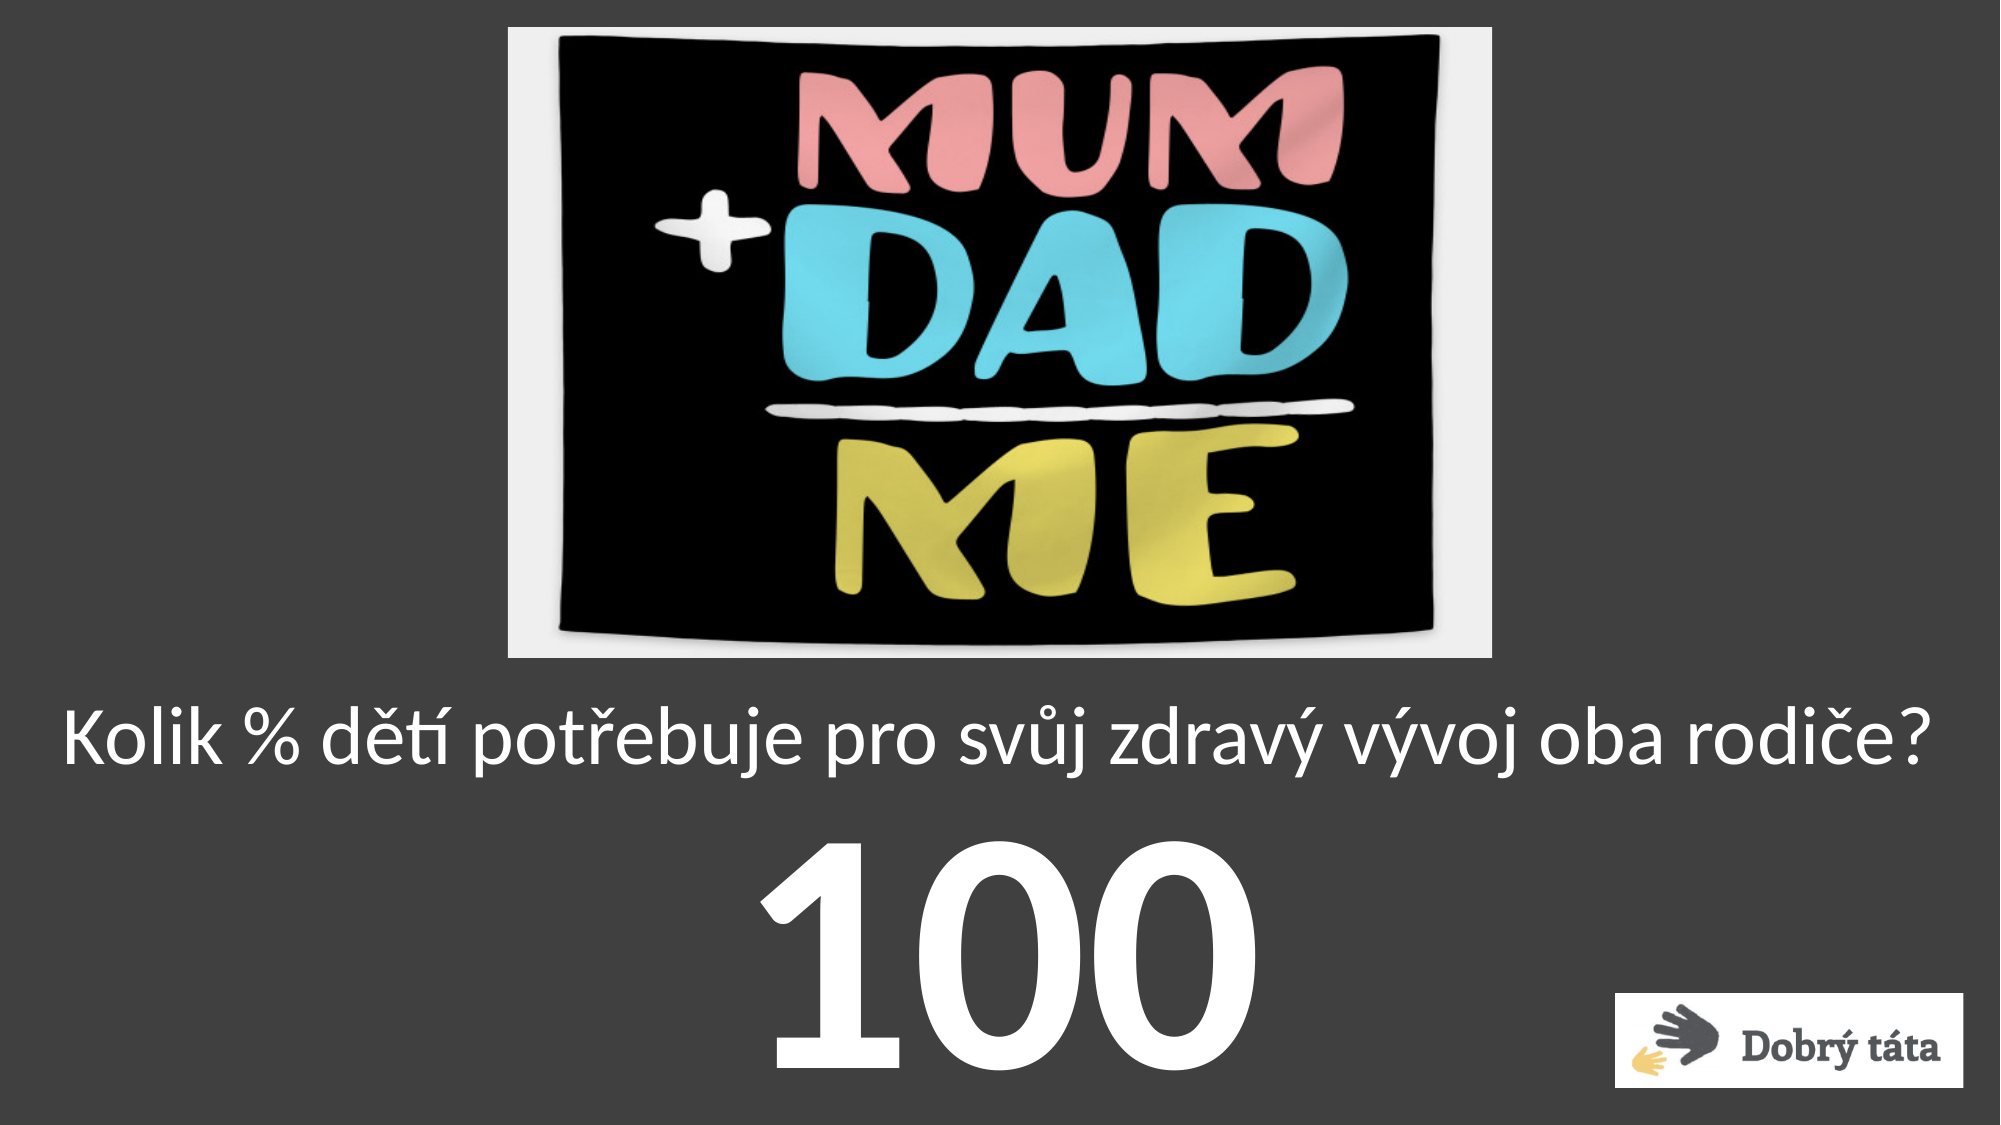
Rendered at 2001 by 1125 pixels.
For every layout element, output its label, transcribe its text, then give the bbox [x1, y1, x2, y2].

text_box 100 [633, 714, 1367, 1125]
picture [1615, 993, 1964, 1088]
list Kolik % dětí potřebuje pro svůj zdravý vývoj oba rodiče? [0, 684, 2000, 800]
picture [507, 27, 1493, 658]
